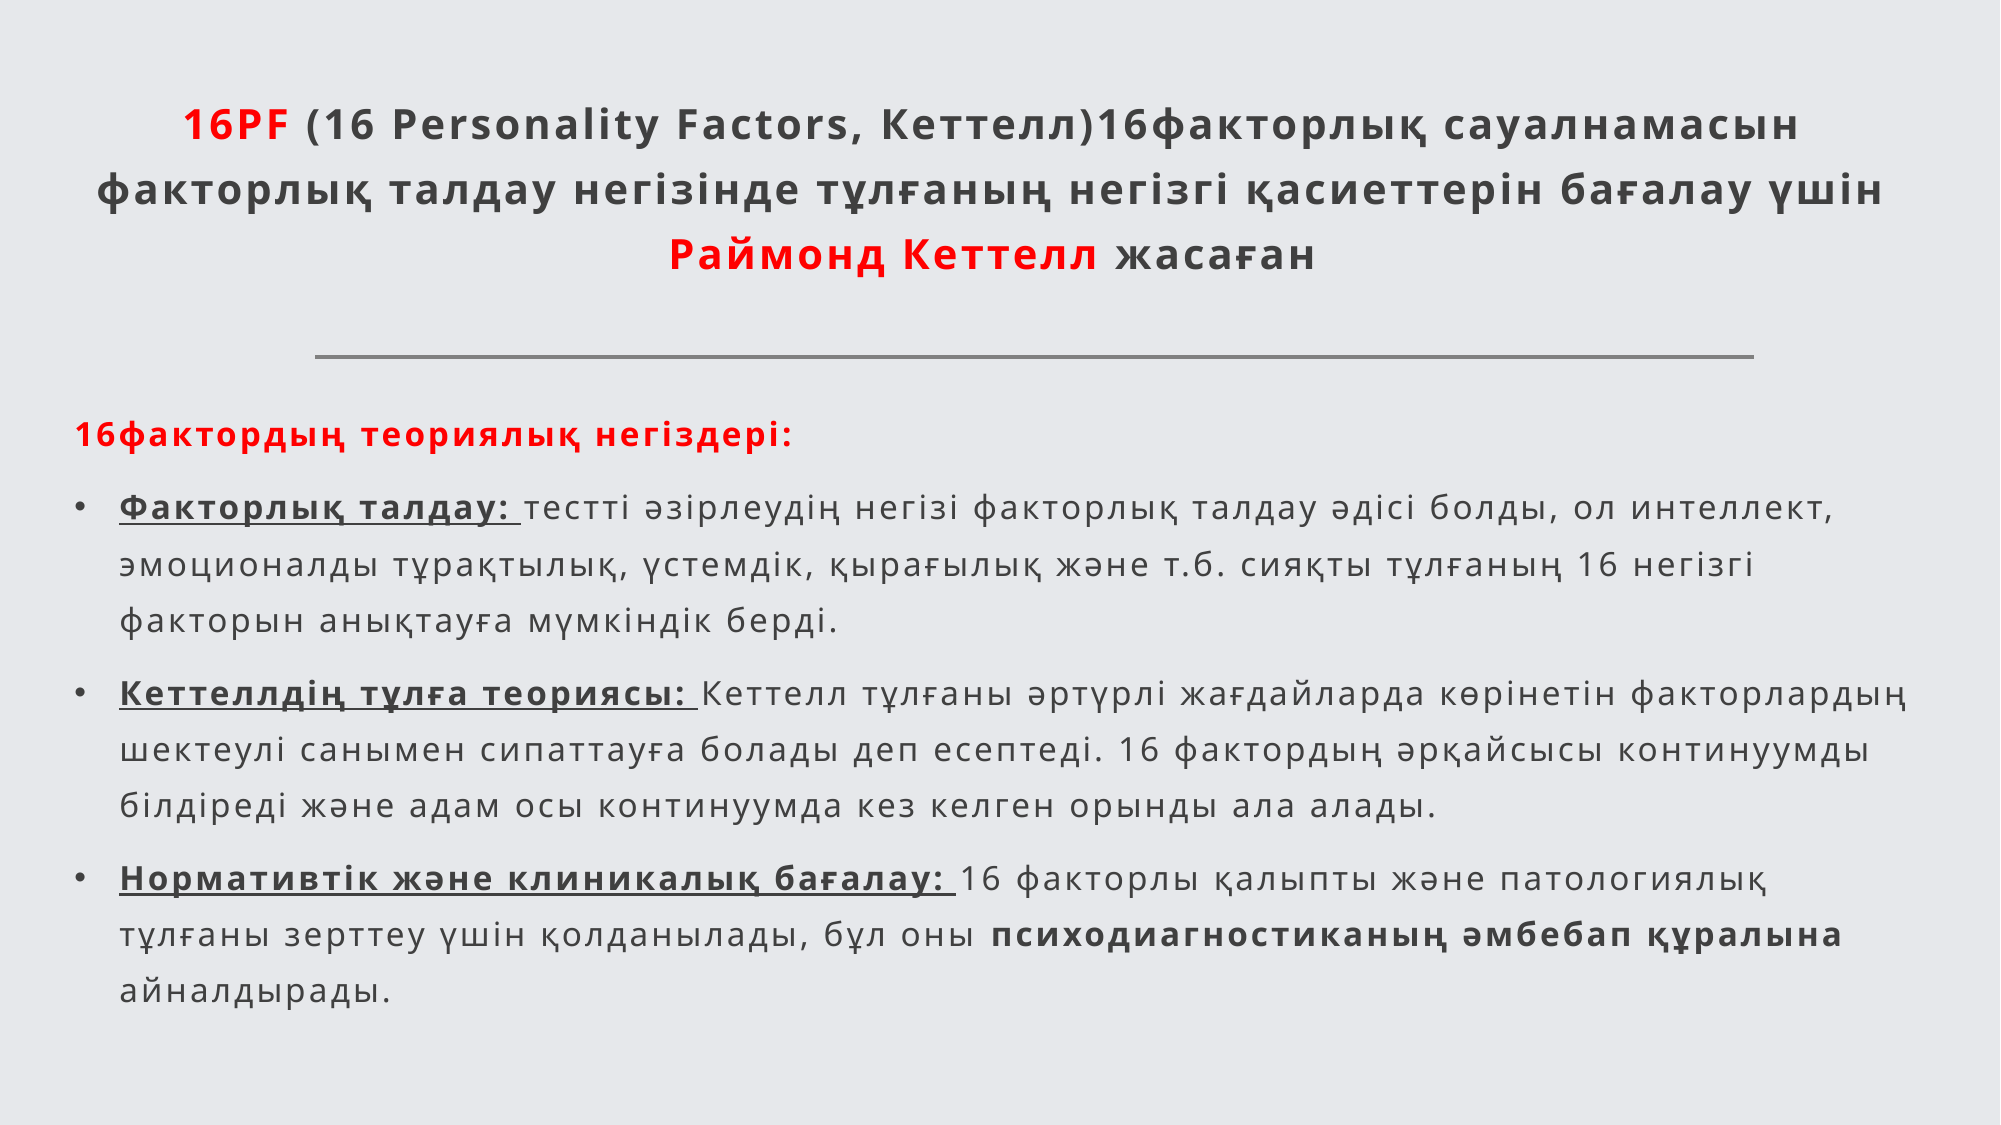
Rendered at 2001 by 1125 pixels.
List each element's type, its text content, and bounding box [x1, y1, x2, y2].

title 16PF (16 Personality Factors, Кеттелл)16факторлық сауалнамасын факторлық талдау негізінде тұлғаның негізгі қасиеттерін бағалау үшін Раймонд Кеттелл жасаған [53, 72, 1932, 294]
list 16фактордың теориялық негіздері: Факторлық талдау: тестті әзірлеудің негізі факторлық талдау әдісі болды, ол интеллект, эмоционалды тұрақтылық, үстемдік, қырағылық және т.б. сияқты тұлғаның 16 негізгі факторын анықтауға мүмкіндік берді. Кеттеллдің тұлға теориясы: Кеттелл тұлғаны әртүрлі жағдайларда көрінетін факторлардың шектеулі санымен сипаттауға болады деп есептеді. 16 фактордың әрқайсысы континуумды білдіреді және адам осы континуумда кез келген орынды ала алады. Нормативтік және клиникалық бағалау: 16 факторлы қалыпты және патологиялық тұлғаны зерттеу үшін қолданылады, бұл оны психодиагностиканың әмбебап құралына айналдырады. [56, 379, 1935, 1060]
